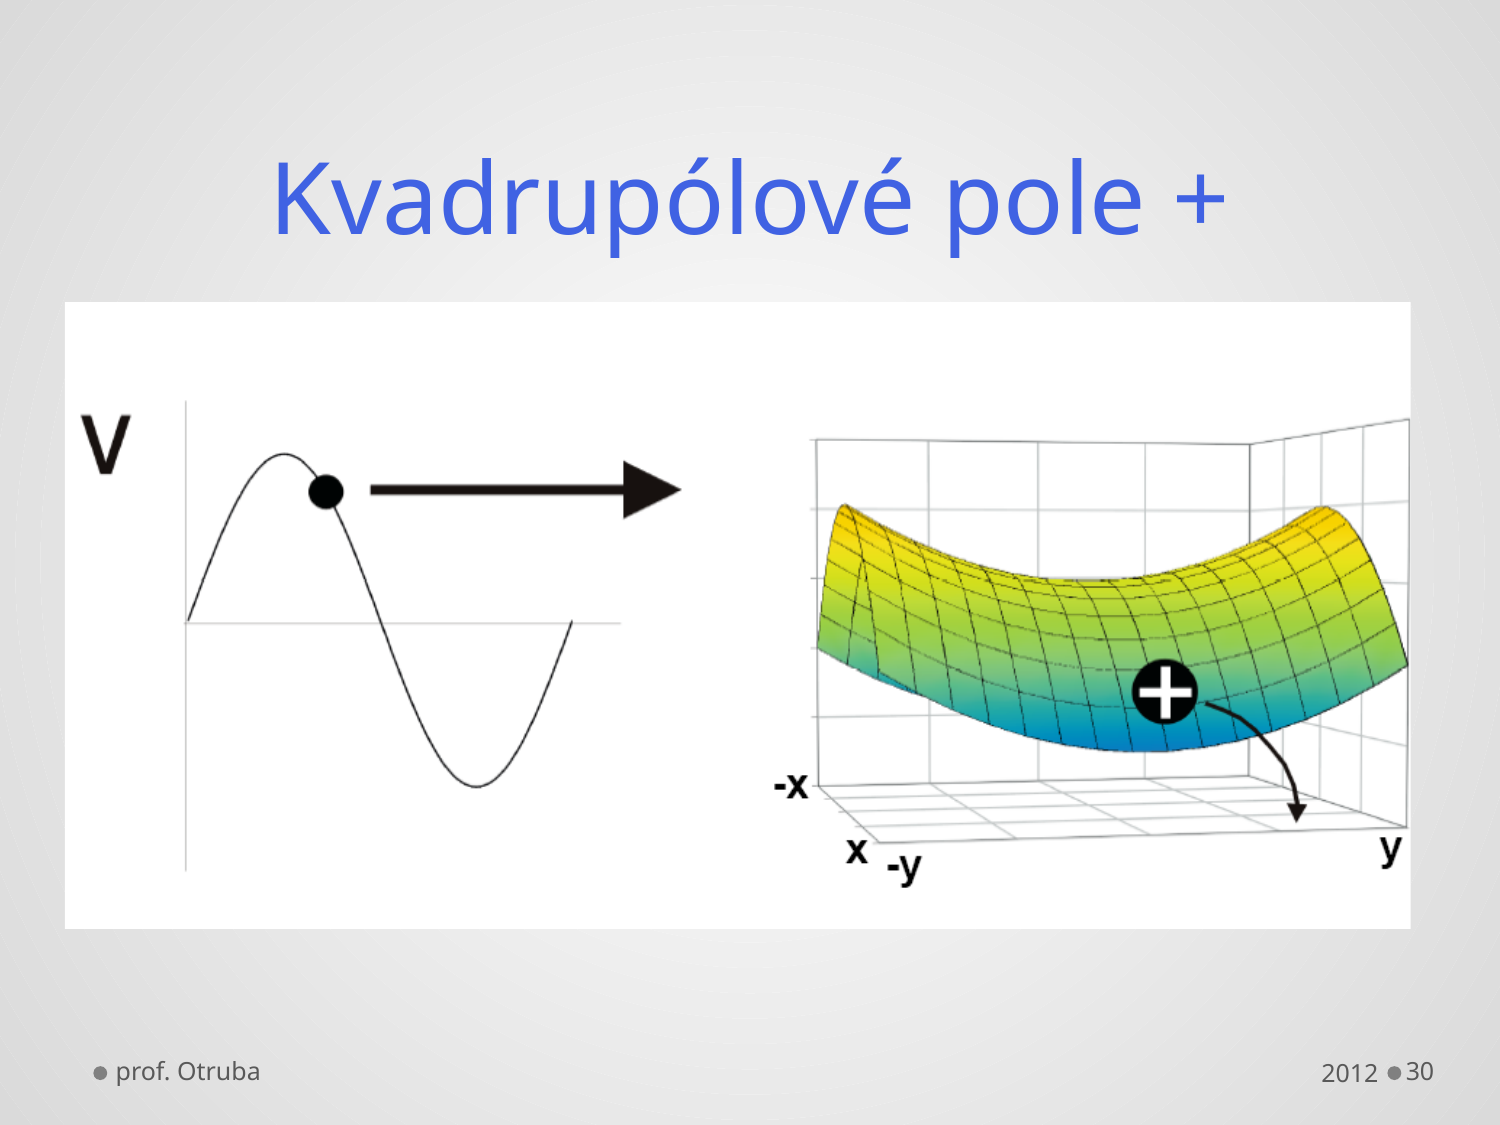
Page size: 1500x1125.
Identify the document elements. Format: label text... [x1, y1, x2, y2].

footer prof. Otruba [108, 1042, 576, 1103]
title Kvadrupólové pole + [75, 0, 1425, 263]
slide_number 30 [1401, 1042, 1494, 1103]
picture [64, 302, 1411, 929]
slide_number 2012 [1043, 1042, 1386, 1103]
